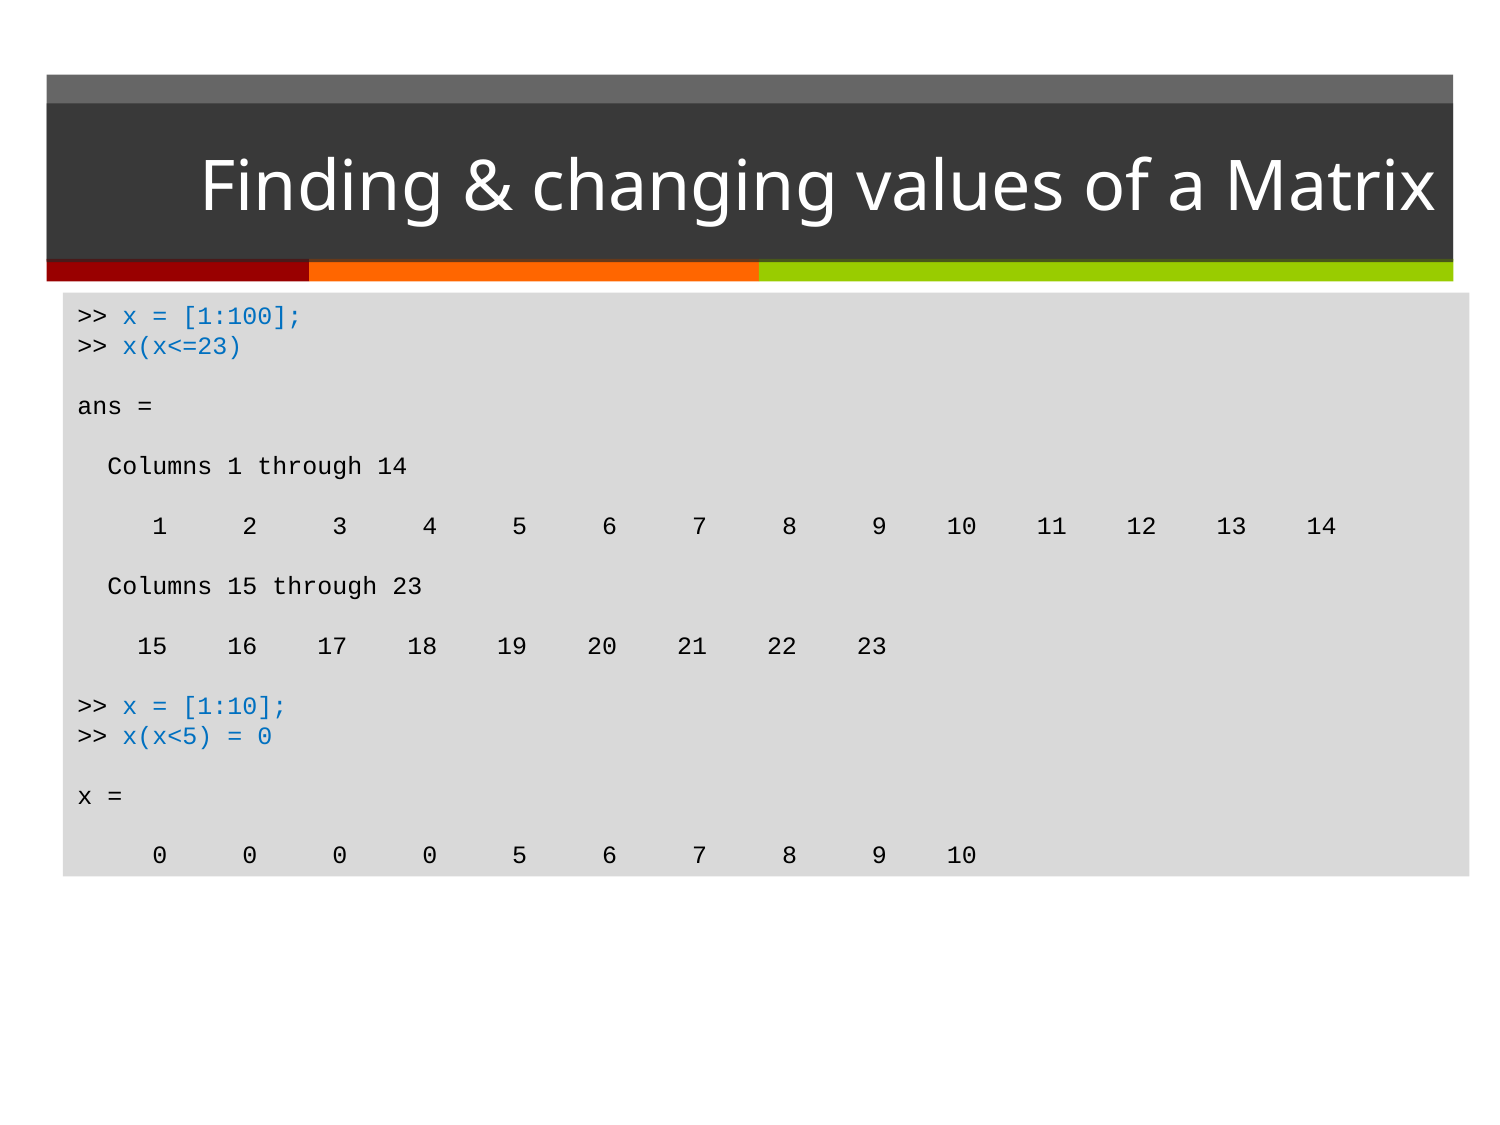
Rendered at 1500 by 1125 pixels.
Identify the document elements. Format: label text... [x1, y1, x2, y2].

text_box >> x = [1:100]; >> x(x<=23) ans = Columns 1 through 14 1 2 3 4 5 6 7 8 9 10 11 12 13 14 Columns 15 through 23 15 16 17 18 19 20 21 22 23 >> x = [1:10]; >> x(x<5) = 0 x = 0 0 0 0 5 6 7 8 9 10 [62, 292, 1470, 877]
title Finding & changing values of a Matrix [46, 103, 1454, 263]
